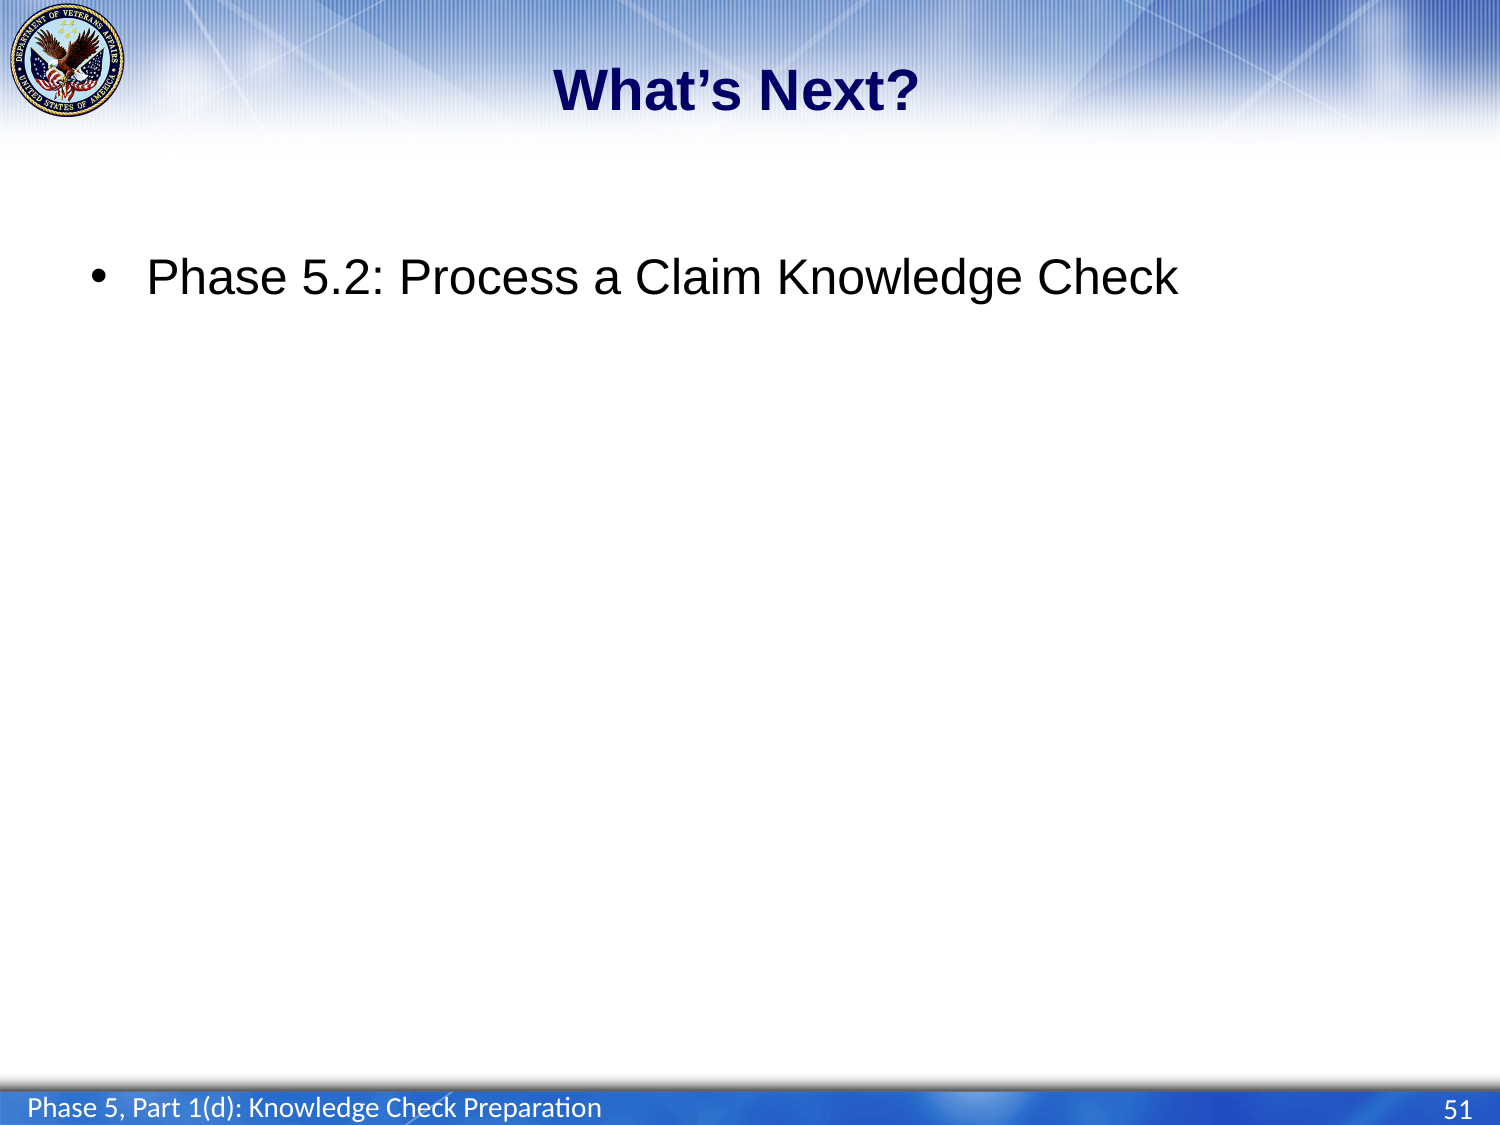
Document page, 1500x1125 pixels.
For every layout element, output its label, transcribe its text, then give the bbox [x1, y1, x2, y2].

slide_number 51 [1137, 1083, 1488, 1119]
list Phase 5.2: Process a Claim Knowledge Check [75, 237, 1425, 980]
picture [0, 0, 1500, 1125]
footer Phase 5, Part 1(d): Knowledge Check Preparation [12, 1081, 714, 1119]
title What’s Next? [0, 0, 1475, 175]
